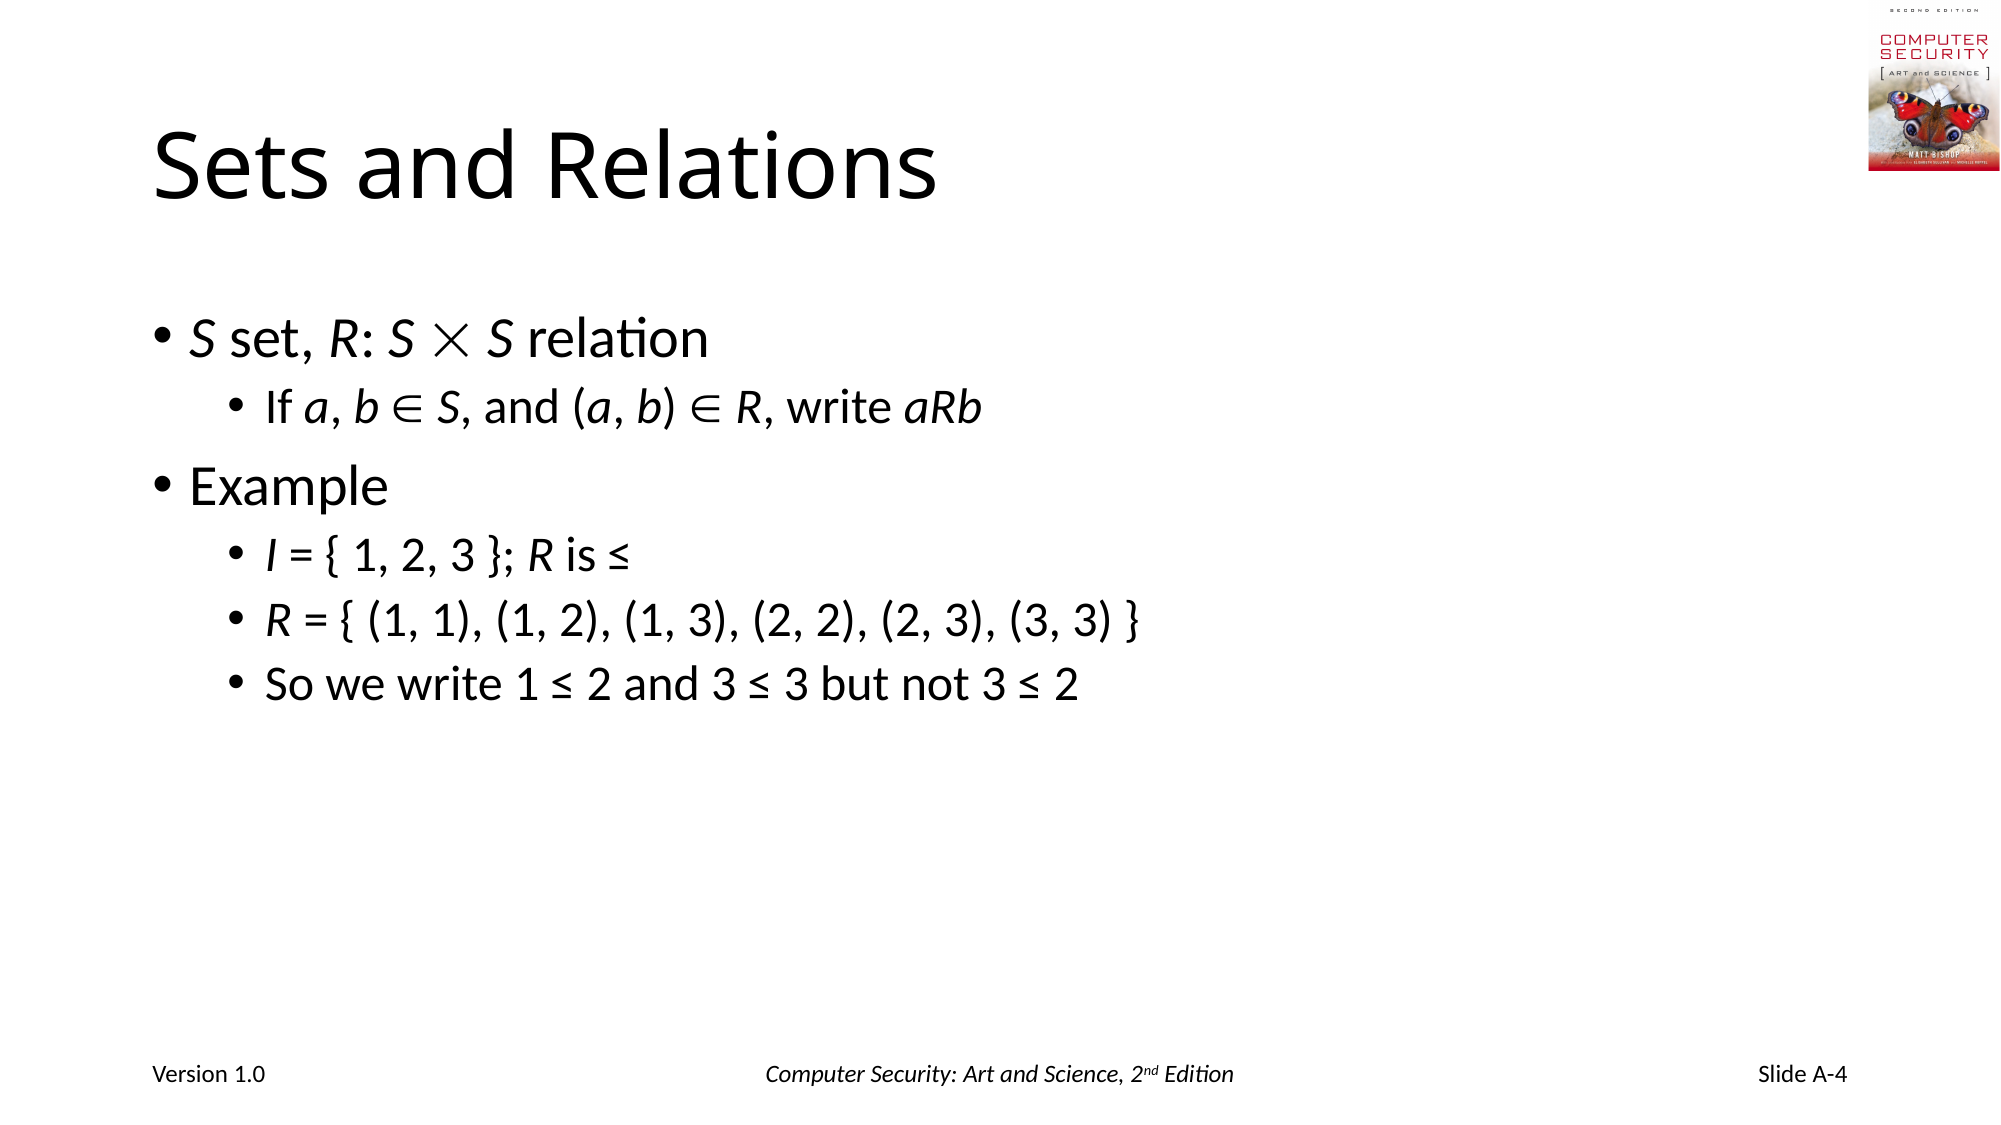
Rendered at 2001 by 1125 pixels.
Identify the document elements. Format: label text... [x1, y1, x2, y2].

footer Computer Security: Art and Science, 2nd Edition [662, 1042, 1338, 1103]
picture [1868, 0, 2000, 171]
title Sets and Relations [137, 59, 1863, 278]
slide_number Version 1.0 [137, 1042, 588, 1103]
slide_number Slide A-4 [1412, 1042, 1863, 1103]
list S set, R: S  S relation If a, b  S, and (a, b)  R, write aRb Example I = { 1, 2, 3 }; R is ≤ R = { (1, 1), (1, 2), (1, 3), (2, 2), (2, 3), (3, 3) } So we write 1 ≤ 2 and 3 ≤ 3 but not 3 ≤ 2 [137, 299, 1863, 1014]
